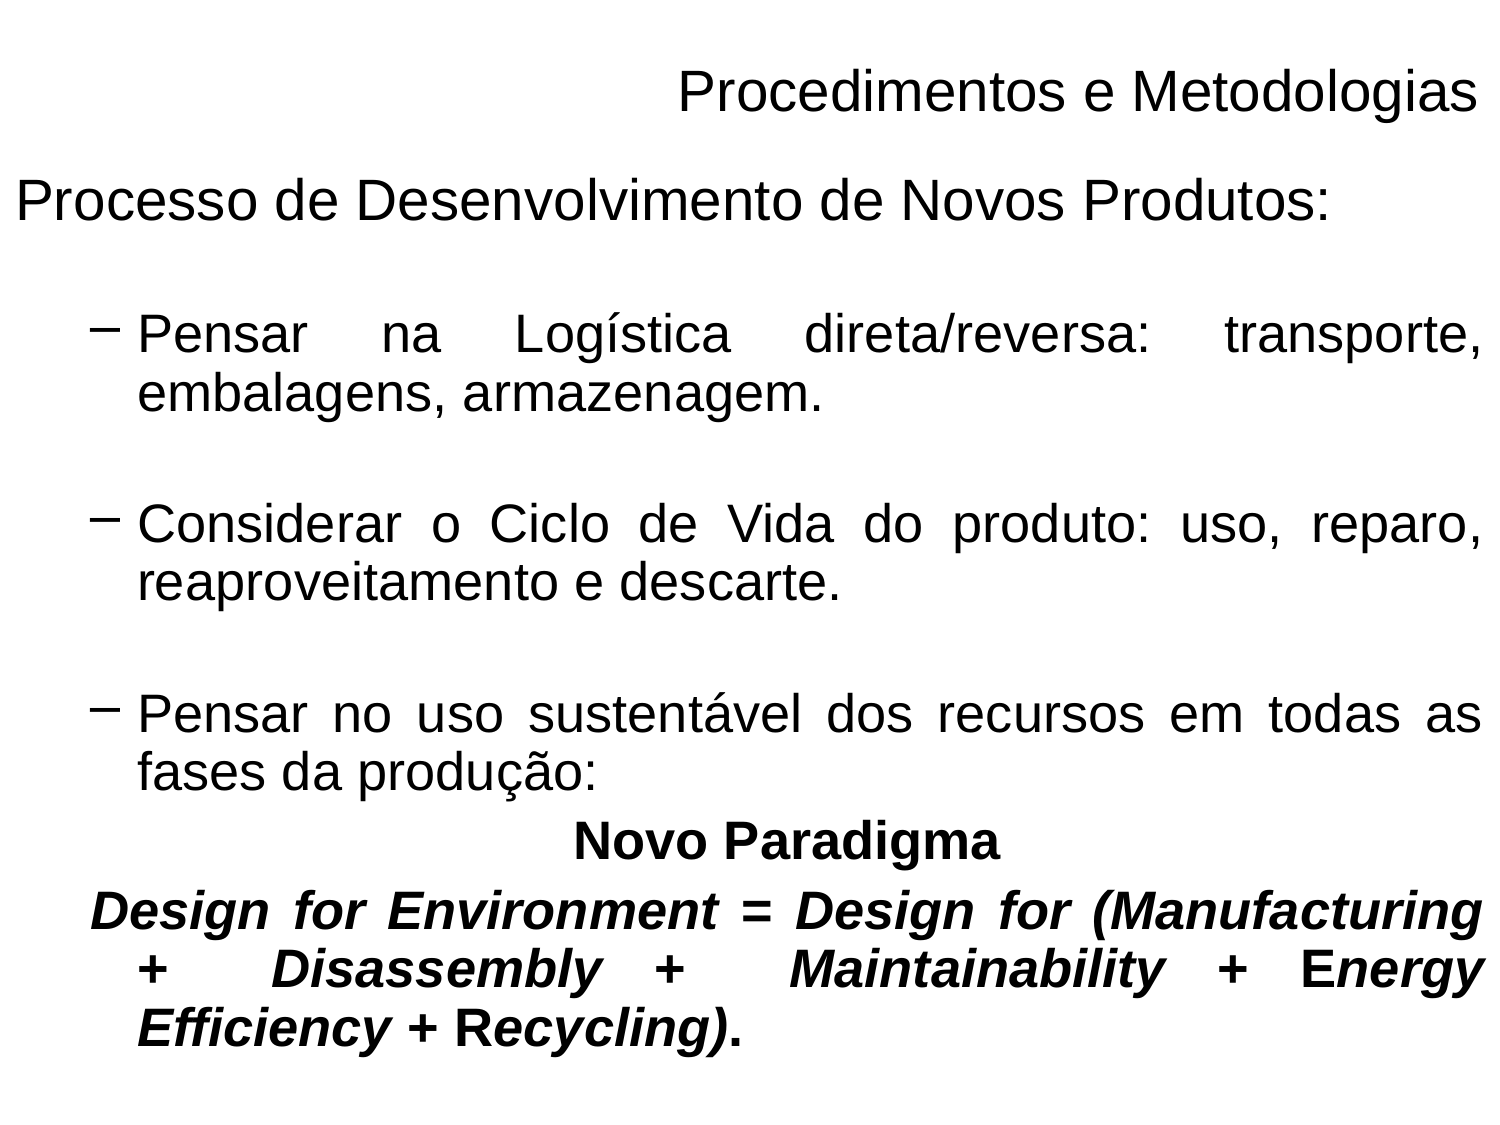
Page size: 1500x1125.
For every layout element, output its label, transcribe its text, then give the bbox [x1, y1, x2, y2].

list Processo de Desenvolvimento de Novos Produtos: Pensar na Logística direta/reversa: transporte, embalagens, armazenagem. Considerar o Ciclo de Vida do produto: uso, reparo, reaproveitamento e descarte. Pensar no uso sustentável dos recursos em todas as fases da produção: Novo Paradigma Design for Environment = Design for (Manufacturing + Disassembly + Maintainability + Energy Efficiency + Recycling). [0, 162, 1500, 1001]
title Procedimentos e Metodologias [0, 37, 1500, 113]
